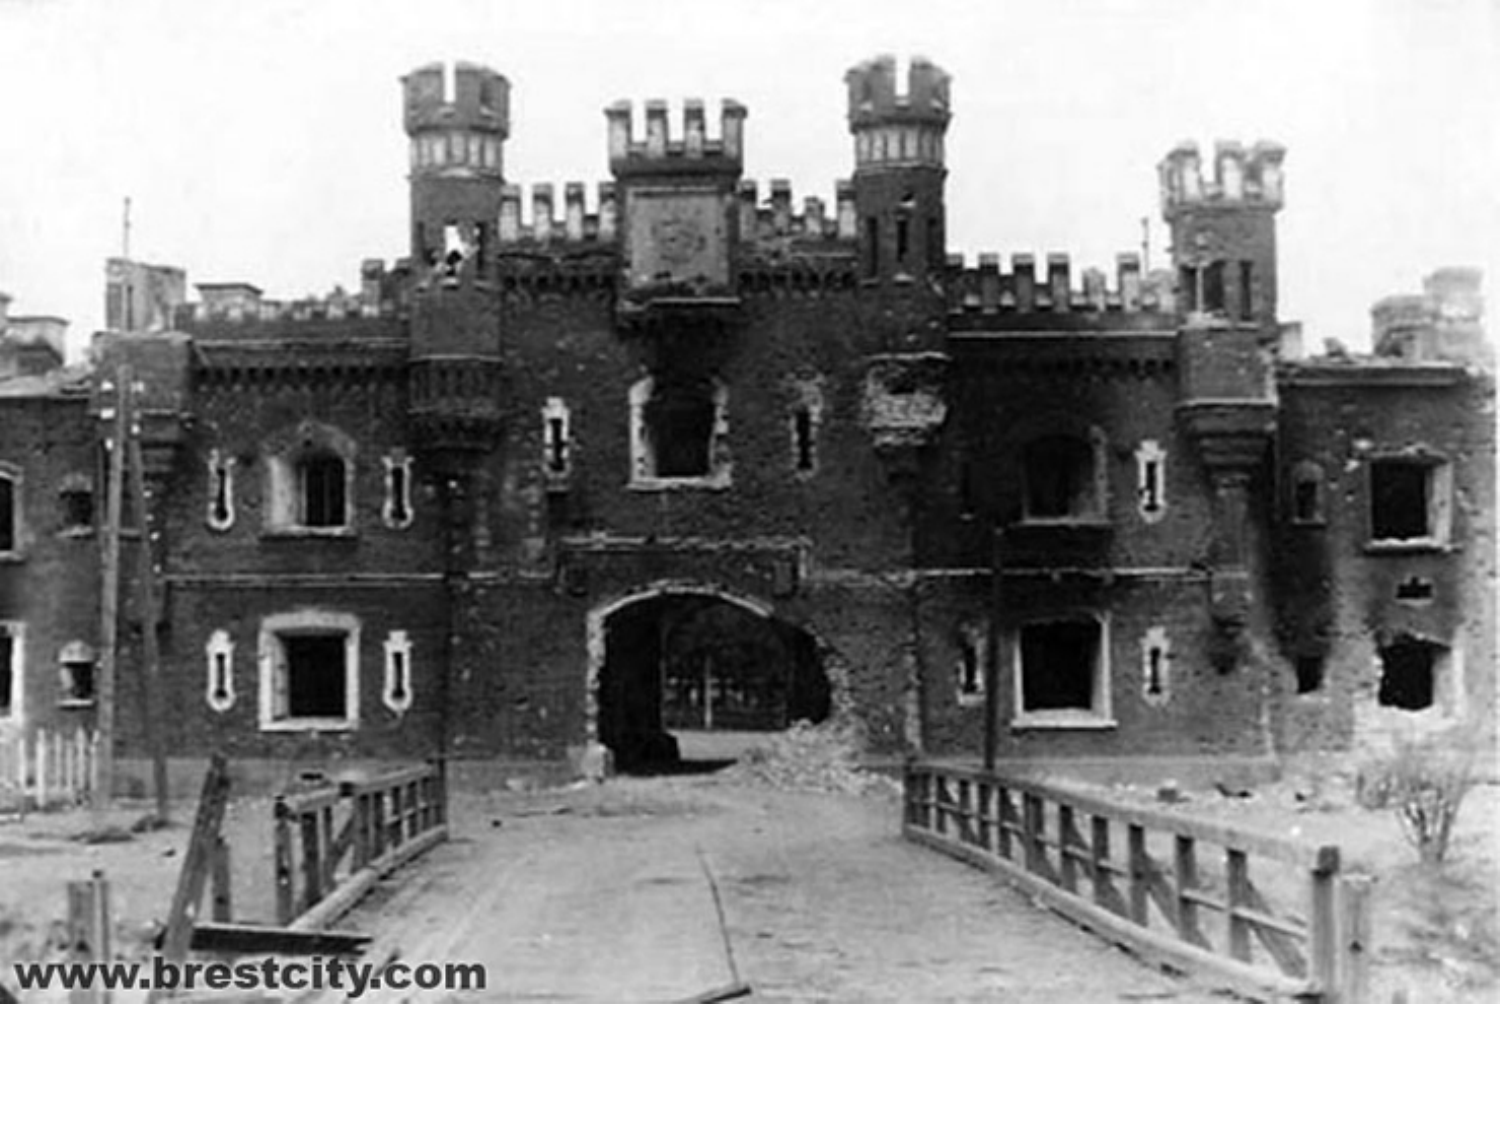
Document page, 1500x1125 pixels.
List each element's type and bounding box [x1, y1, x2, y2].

picture [0, 0, 1500, 1004]
